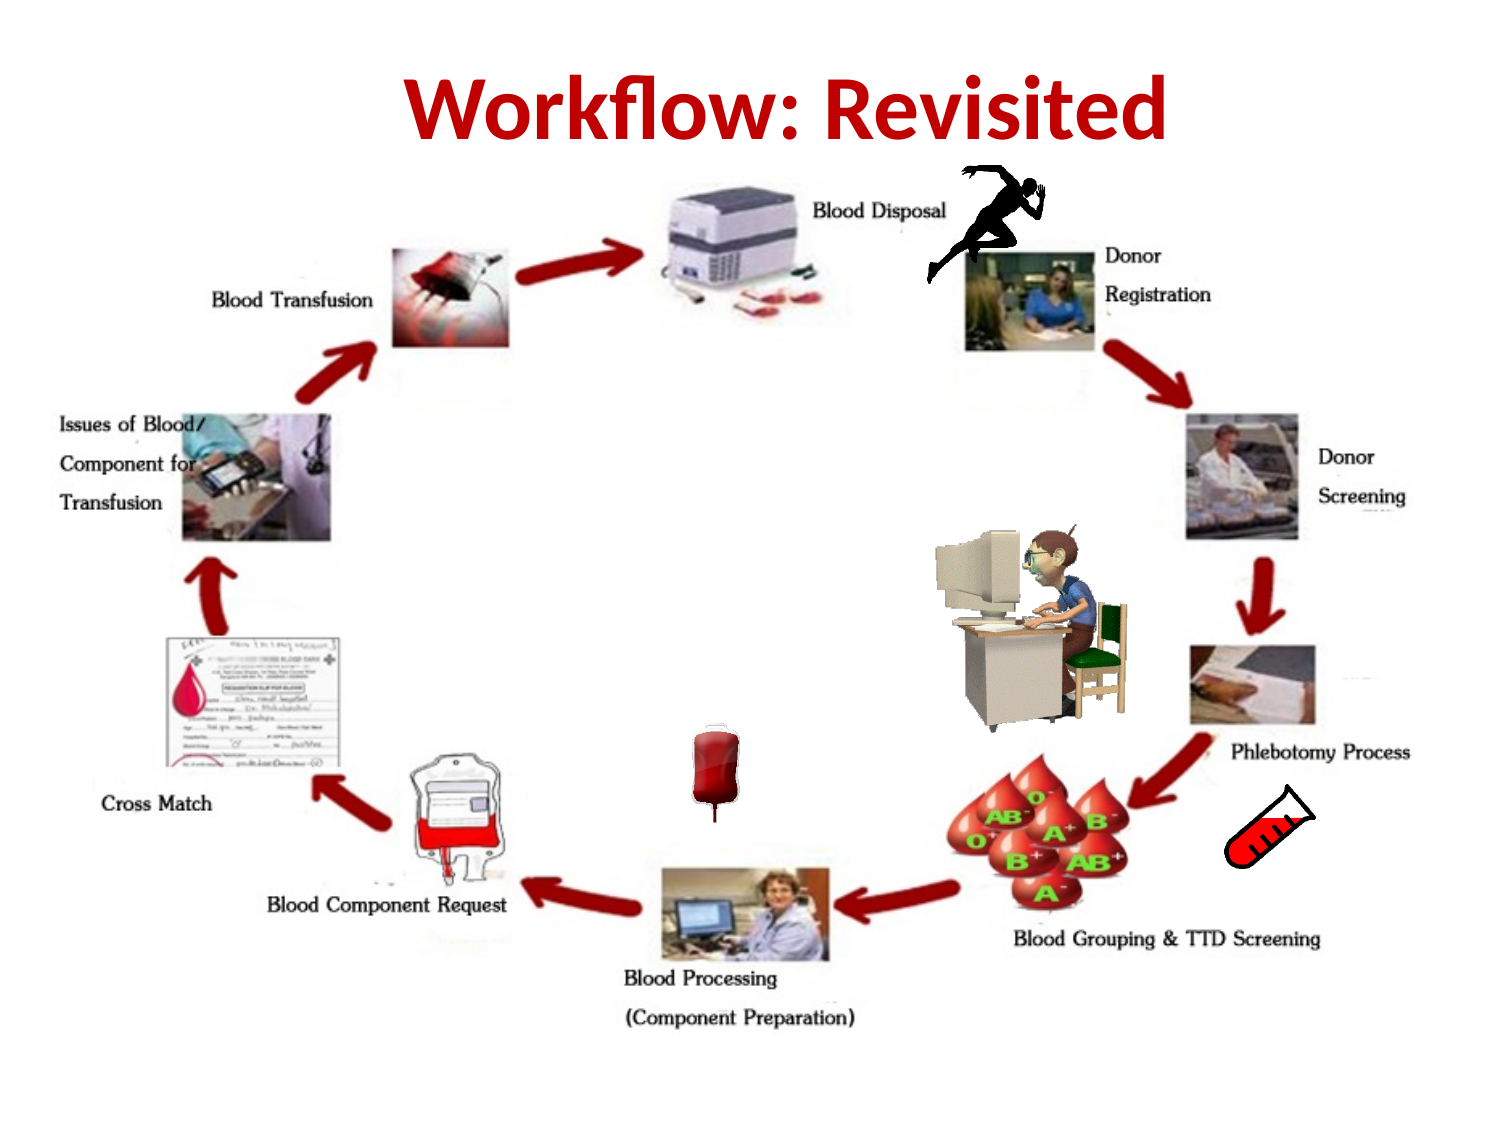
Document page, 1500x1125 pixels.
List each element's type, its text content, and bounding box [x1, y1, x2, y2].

text_box Workflow: Revisited [74, 24, 1500, 180]
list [1224, 784, 1316, 870]
picture [49, 156, 1464, 1035]
